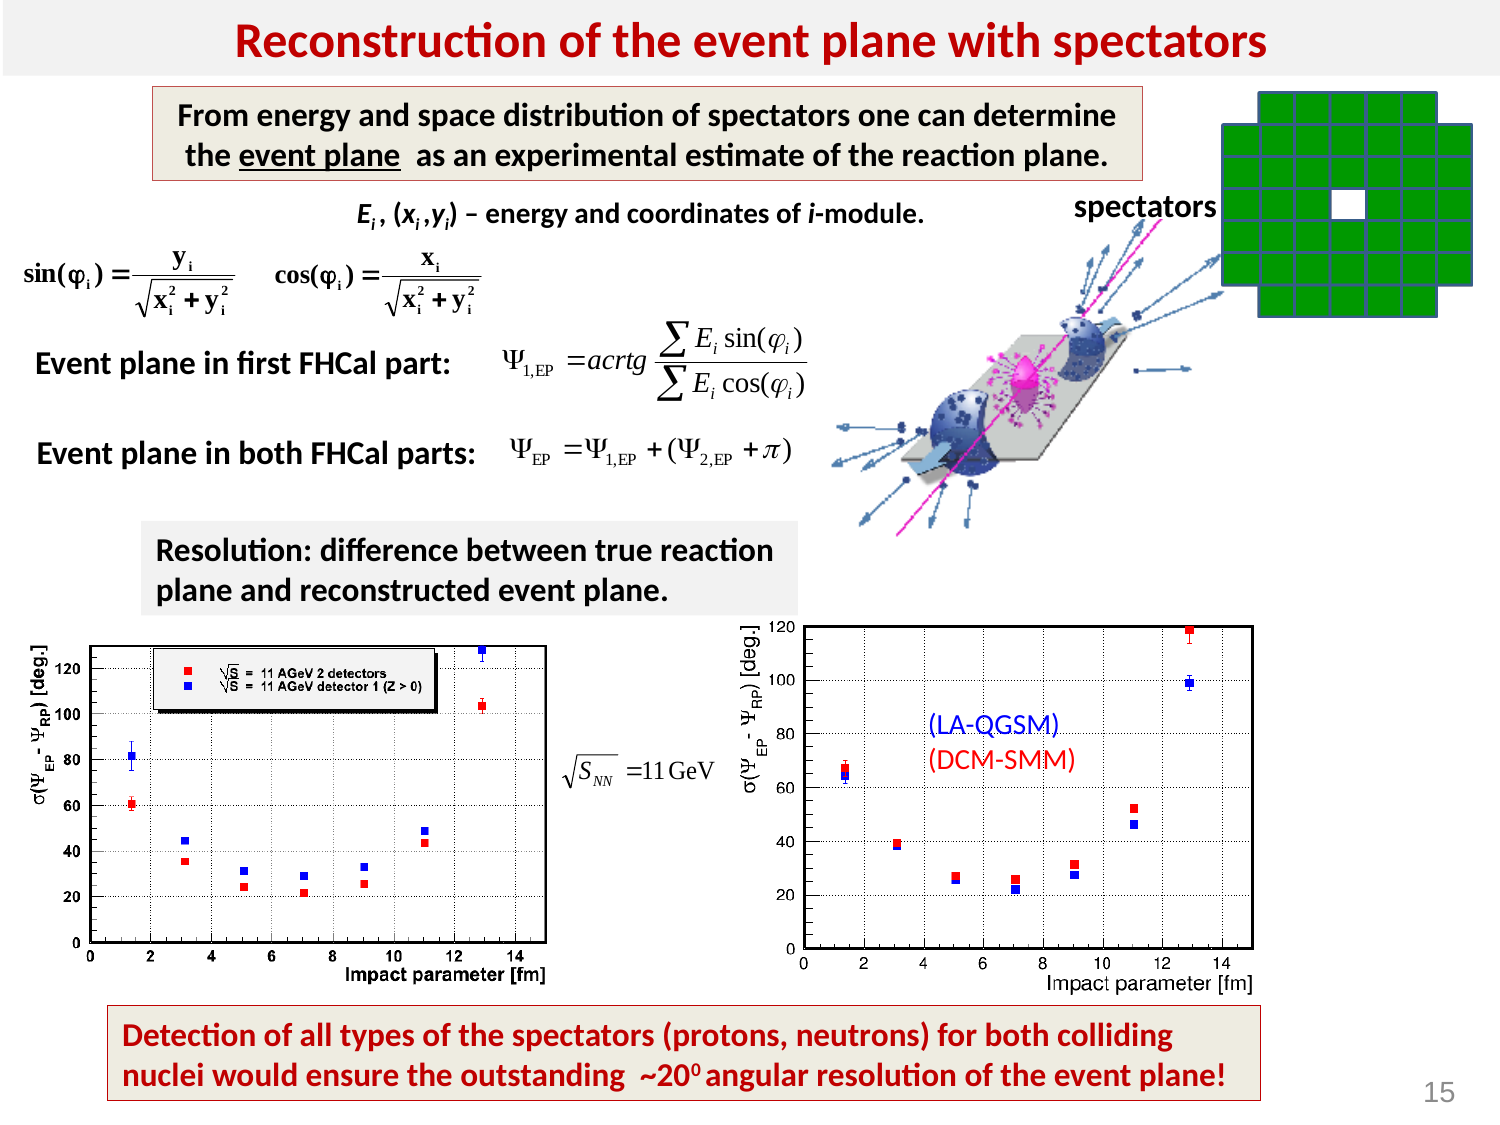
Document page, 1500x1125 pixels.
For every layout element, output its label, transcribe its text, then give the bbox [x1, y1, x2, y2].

text_box Event plane in first FHCal part: [20, 333, 492, 389]
picture [20, 236, 243, 322]
text_box Ei , (xi ,yi) – energy and coordinates of i-module. [342, 186, 792, 241]
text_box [504, 428, 792, 476]
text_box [557, 748, 720, 796]
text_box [797, 91, 1474, 540]
text_box From energy and space distribution of spectators one can determine the event plane as an experimental estimate of the reaction plane. [152, 86, 1143, 181]
text_box Event plane in both FHCal parts: [21, 424, 554, 479]
text_box Resolution: difference between true reaction plane and reconstructed event plane. [141, 520, 798, 616]
picture [735, 614, 1267, 1004]
picture [270, 244, 486, 321]
text_box Detection of all types of the spectators (protons, neutrons) for both colliding nuclei would ensure the outstanding ~200 angular resolution of the event plane! [107, 1005, 1261, 1101]
picture [23, 630, 556, 988]
title Reconstruction of the event plane with spectators [2, 0, 1500, 76]
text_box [497, 315, 813, 409]
slide_number 15 [1120, 1051, 1471, 1125]
